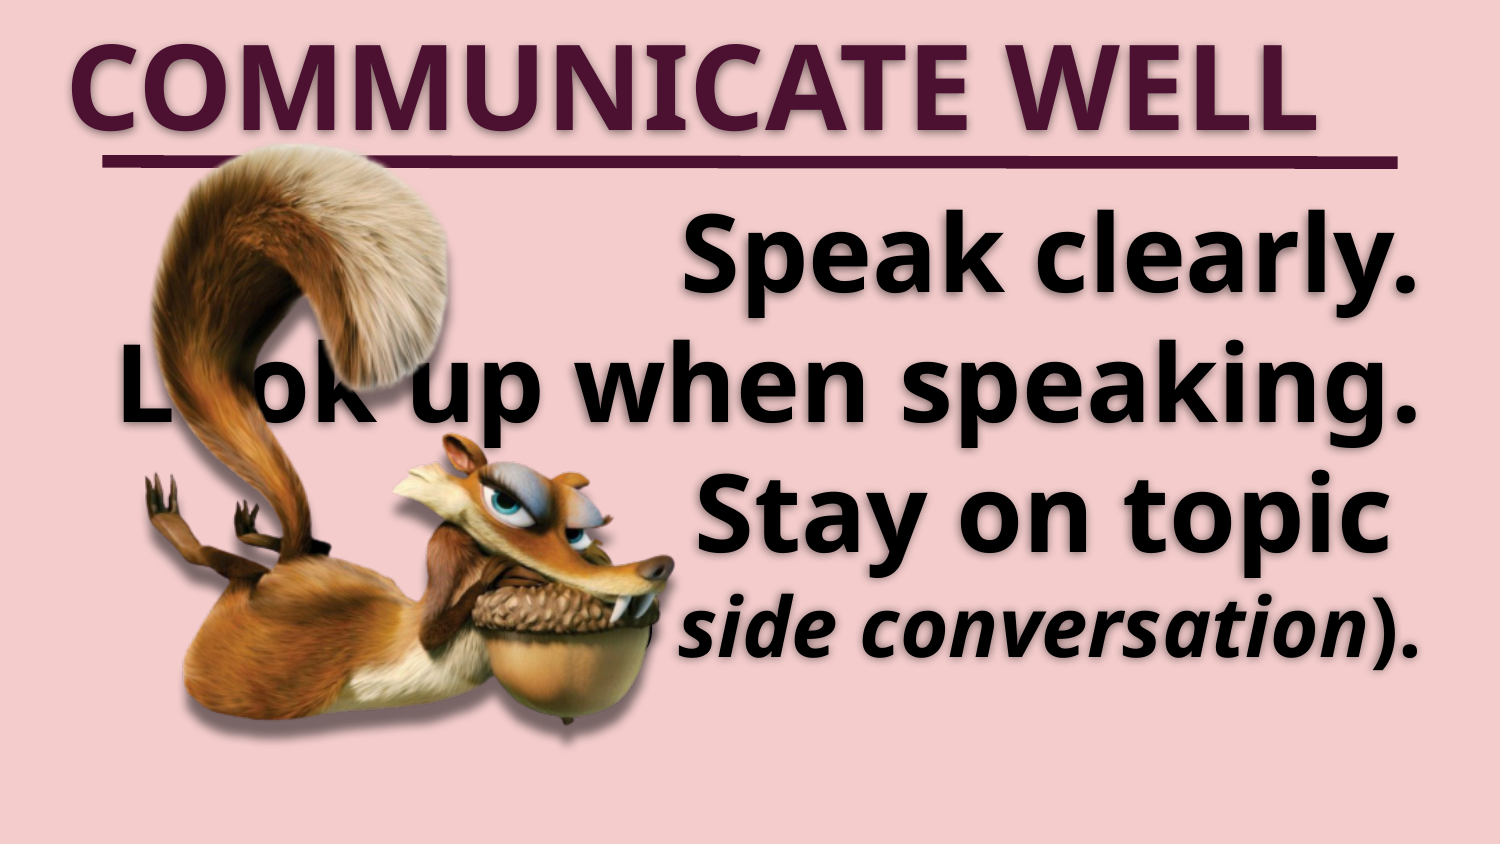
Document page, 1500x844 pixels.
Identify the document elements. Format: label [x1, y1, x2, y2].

text_box [50, 11, 1450, 750]
